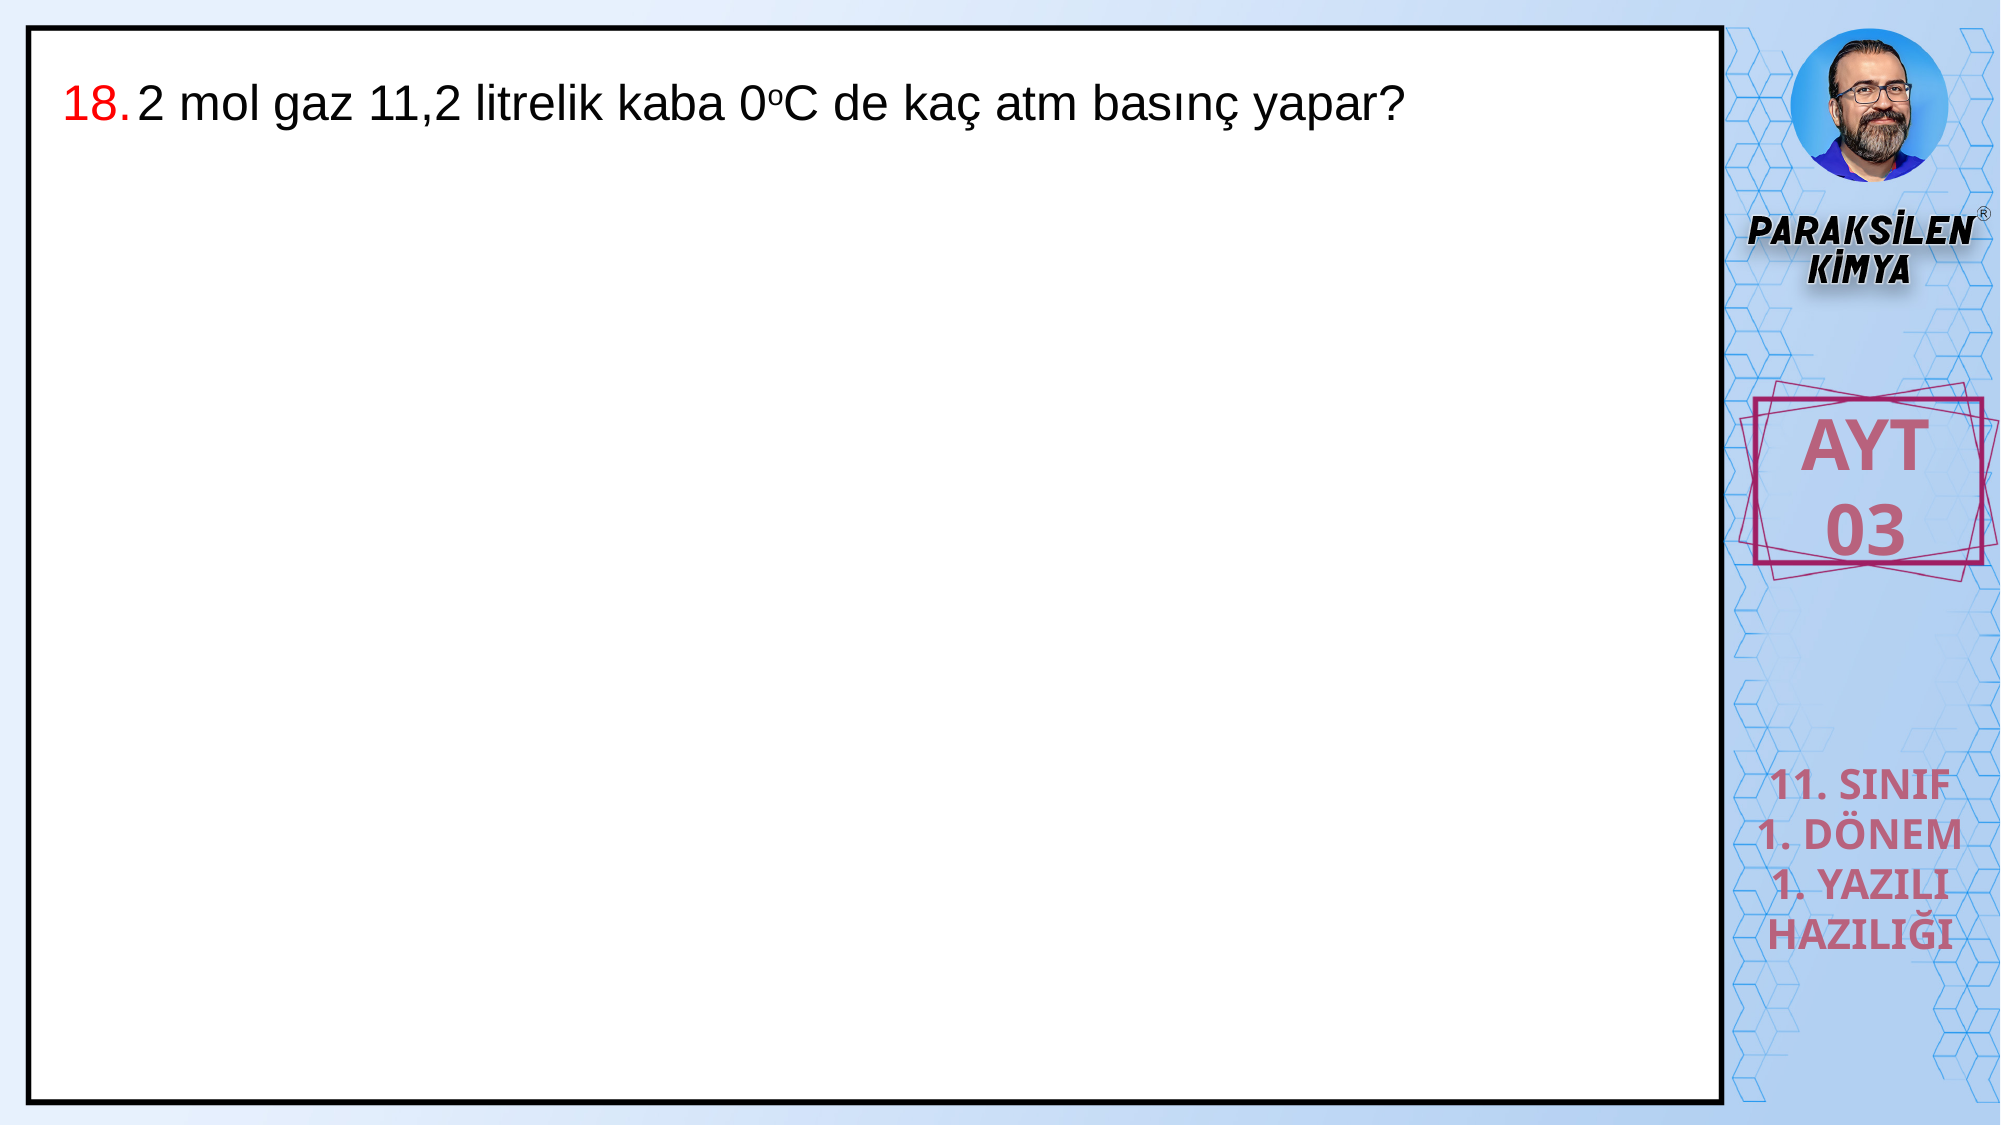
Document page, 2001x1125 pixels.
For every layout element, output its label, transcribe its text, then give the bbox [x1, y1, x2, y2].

text_box AYT 03 [1755, 392, 1977, 577]
picture [0, 0, 2001, 1125]
text_box 2 mol gaz 11,2 litrelik kaba 0oC de kaç atm basınç yapar? [48, 63, 1698, 202]
text_box 11. SINIF 1. DÖNEM 1. YAZILI HAZILIĞI [1719, 750, 2000, 1016]
